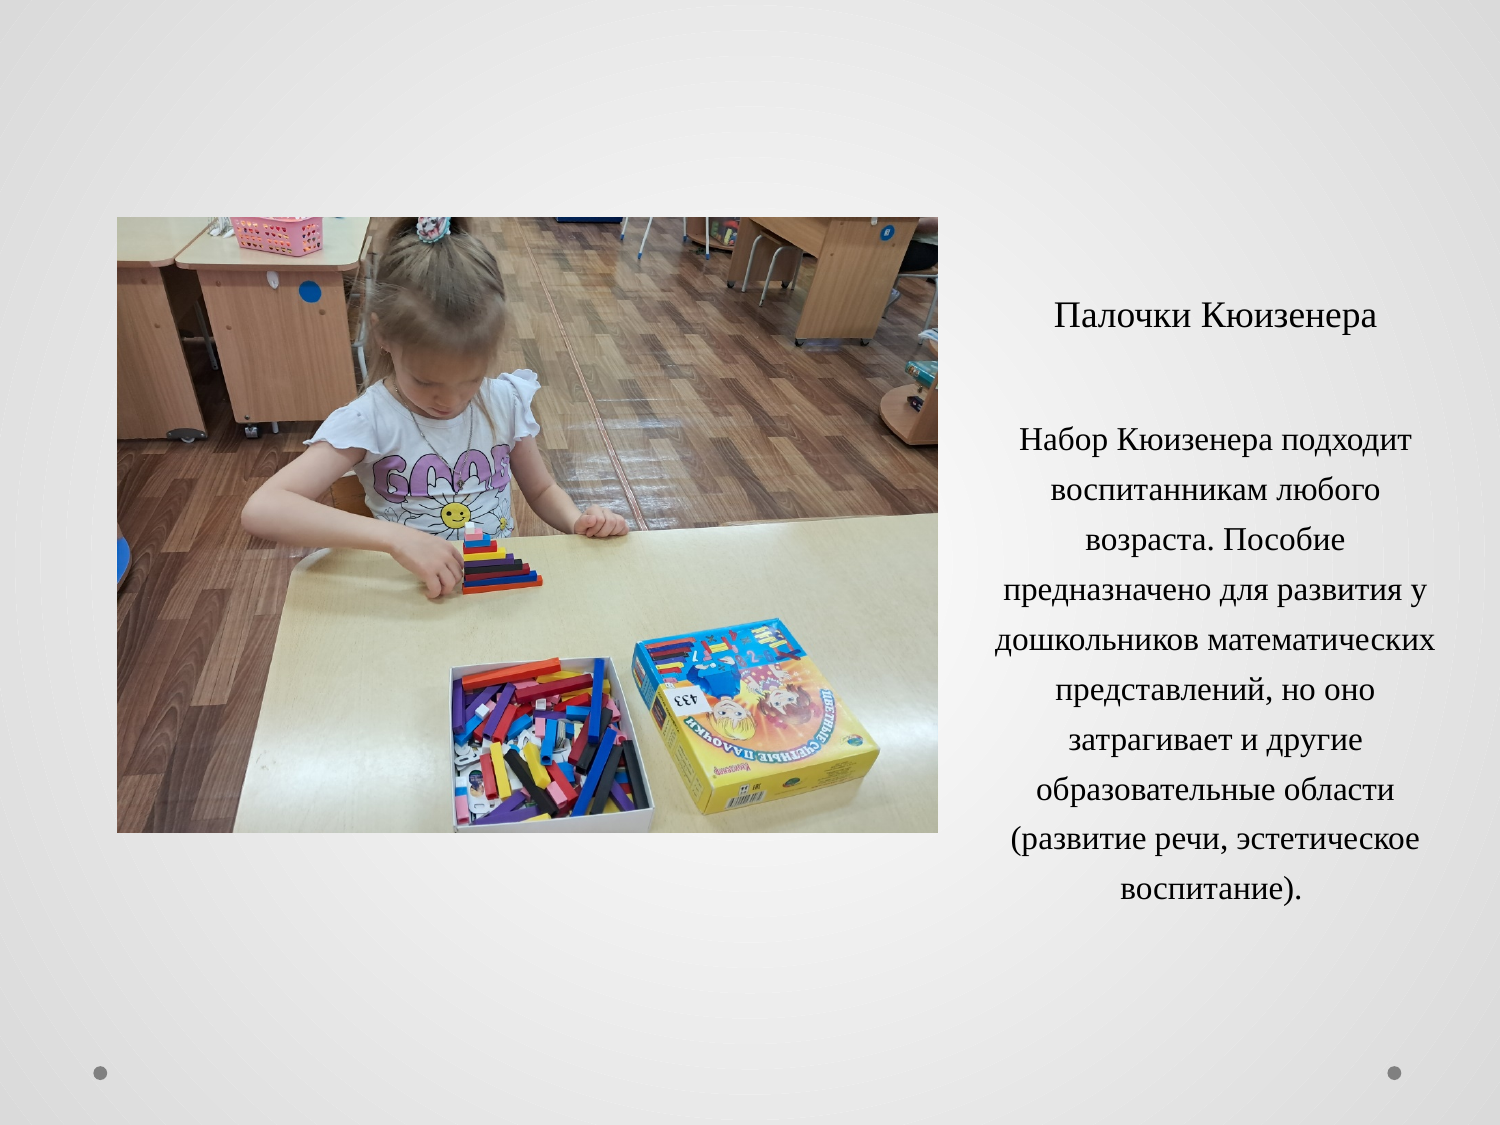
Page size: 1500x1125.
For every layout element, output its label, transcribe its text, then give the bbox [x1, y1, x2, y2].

list Набор Кюизенера подходит воспитанникам любого возраста. Пособие предназначено для развития у дошкольников математических представлений, но оно затрагивает и другие образовательные области (развитие речи, эстетическое воспитание). [969, 399, 1463, 1005]
title Палочки Кюизенера [969, 43, 1463, 388]
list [117, 217, 938, 833]
